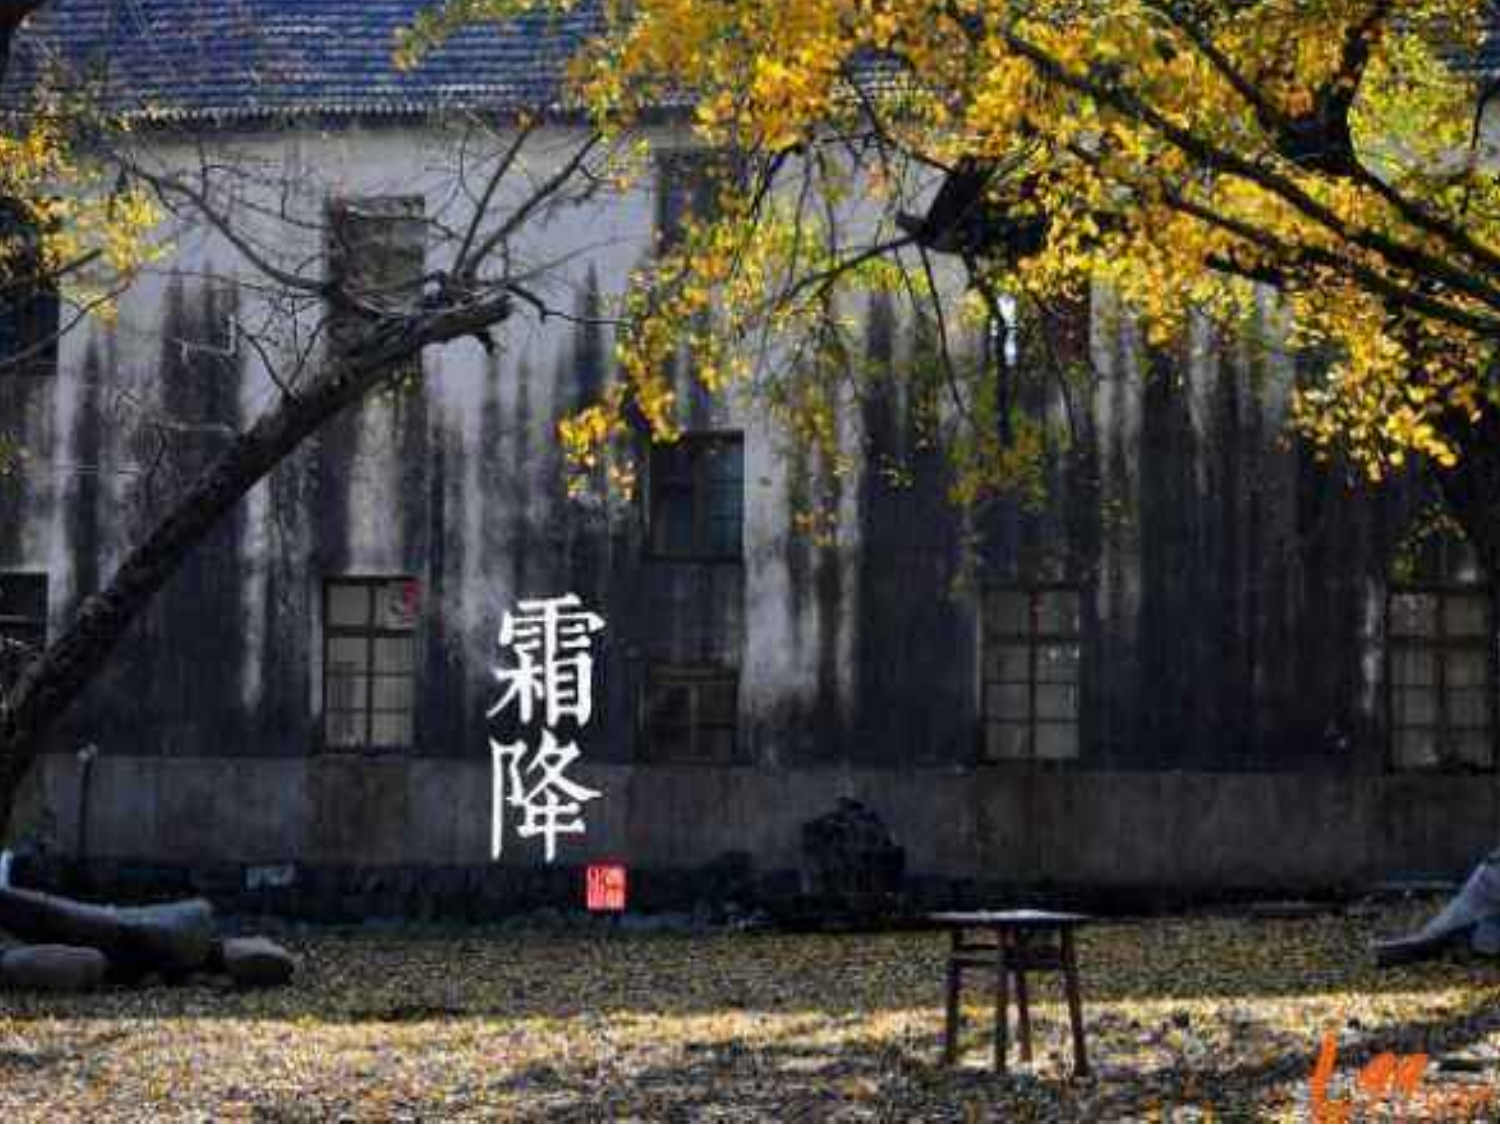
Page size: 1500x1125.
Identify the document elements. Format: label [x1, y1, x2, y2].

list [0, 0, 1500, 1124]
